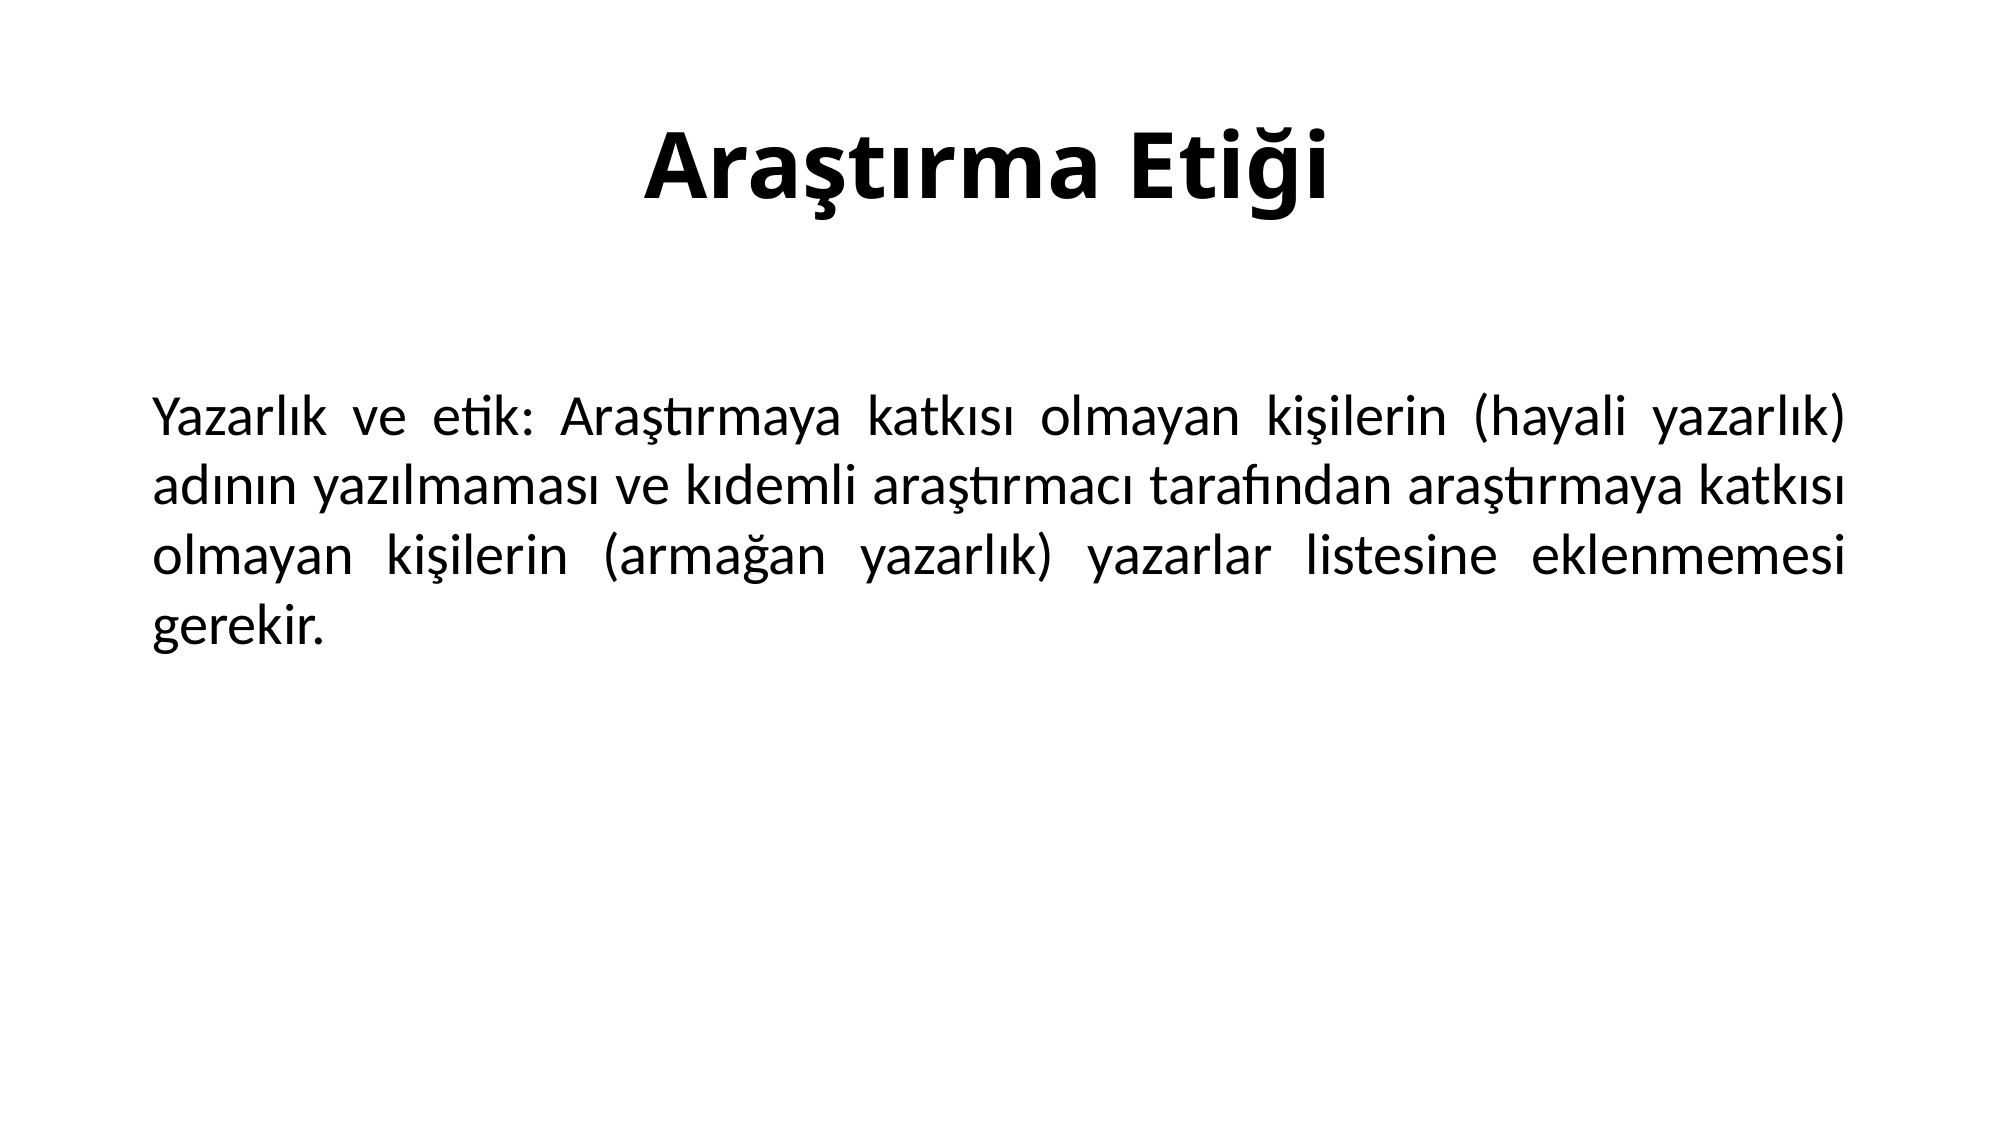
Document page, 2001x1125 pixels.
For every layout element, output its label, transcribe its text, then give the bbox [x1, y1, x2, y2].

list Yazarlık ve etik: Araştırmaya katkısı olmayan kişilerin (hayali yazarlık) adının yazılmaması ve kıdemli araştırmacı tarafından araştırmaya katkısı olmayan kişilerin (armağan yazarlık) yazarlar listesine eklenmemesi gerekir. [137, 299, 1863, 1014]
title Araştırma Etiği [137, 59, 1863, 278]
